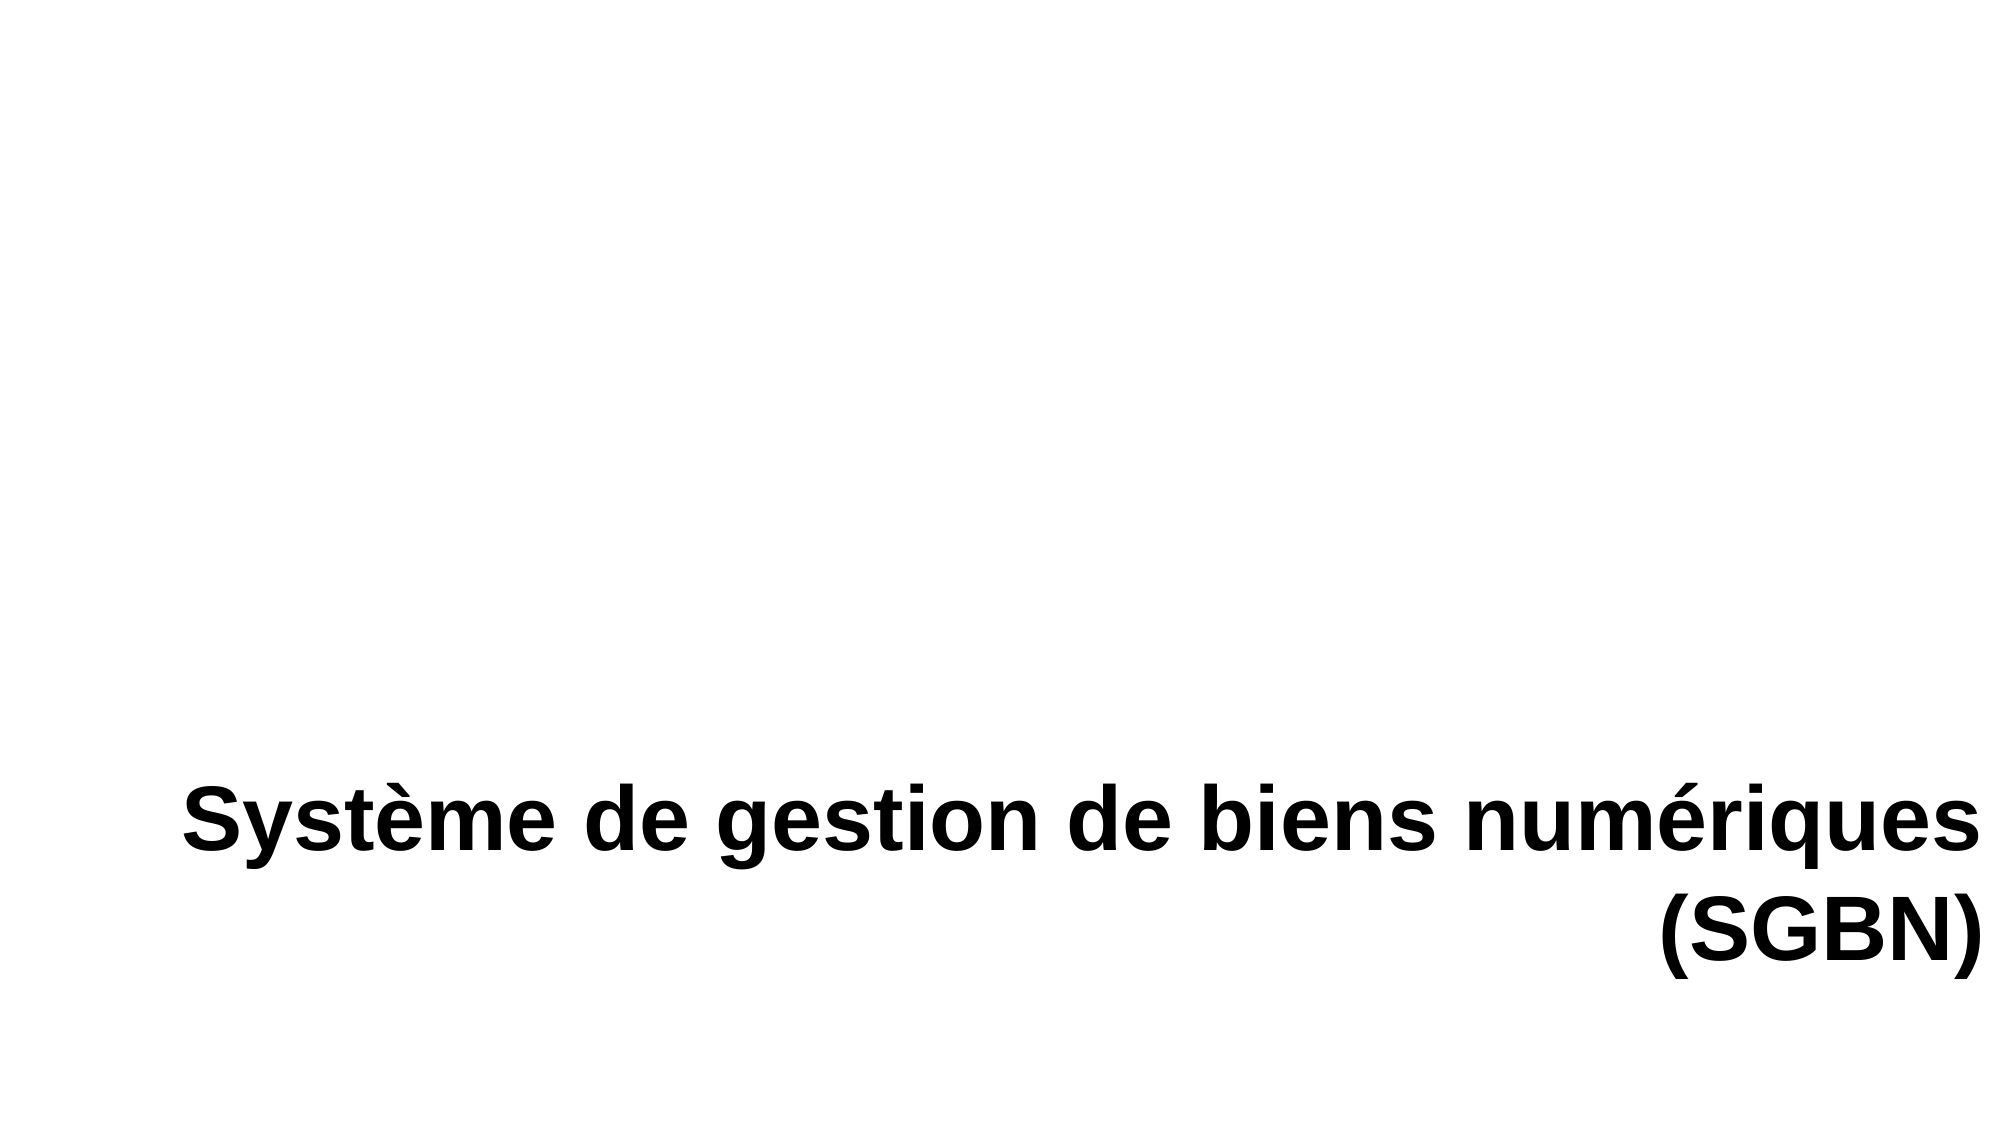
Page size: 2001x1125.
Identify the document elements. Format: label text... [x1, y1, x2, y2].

title Système de gestion de biens numériques (SGBN) [19, 774, 2000, 963]
